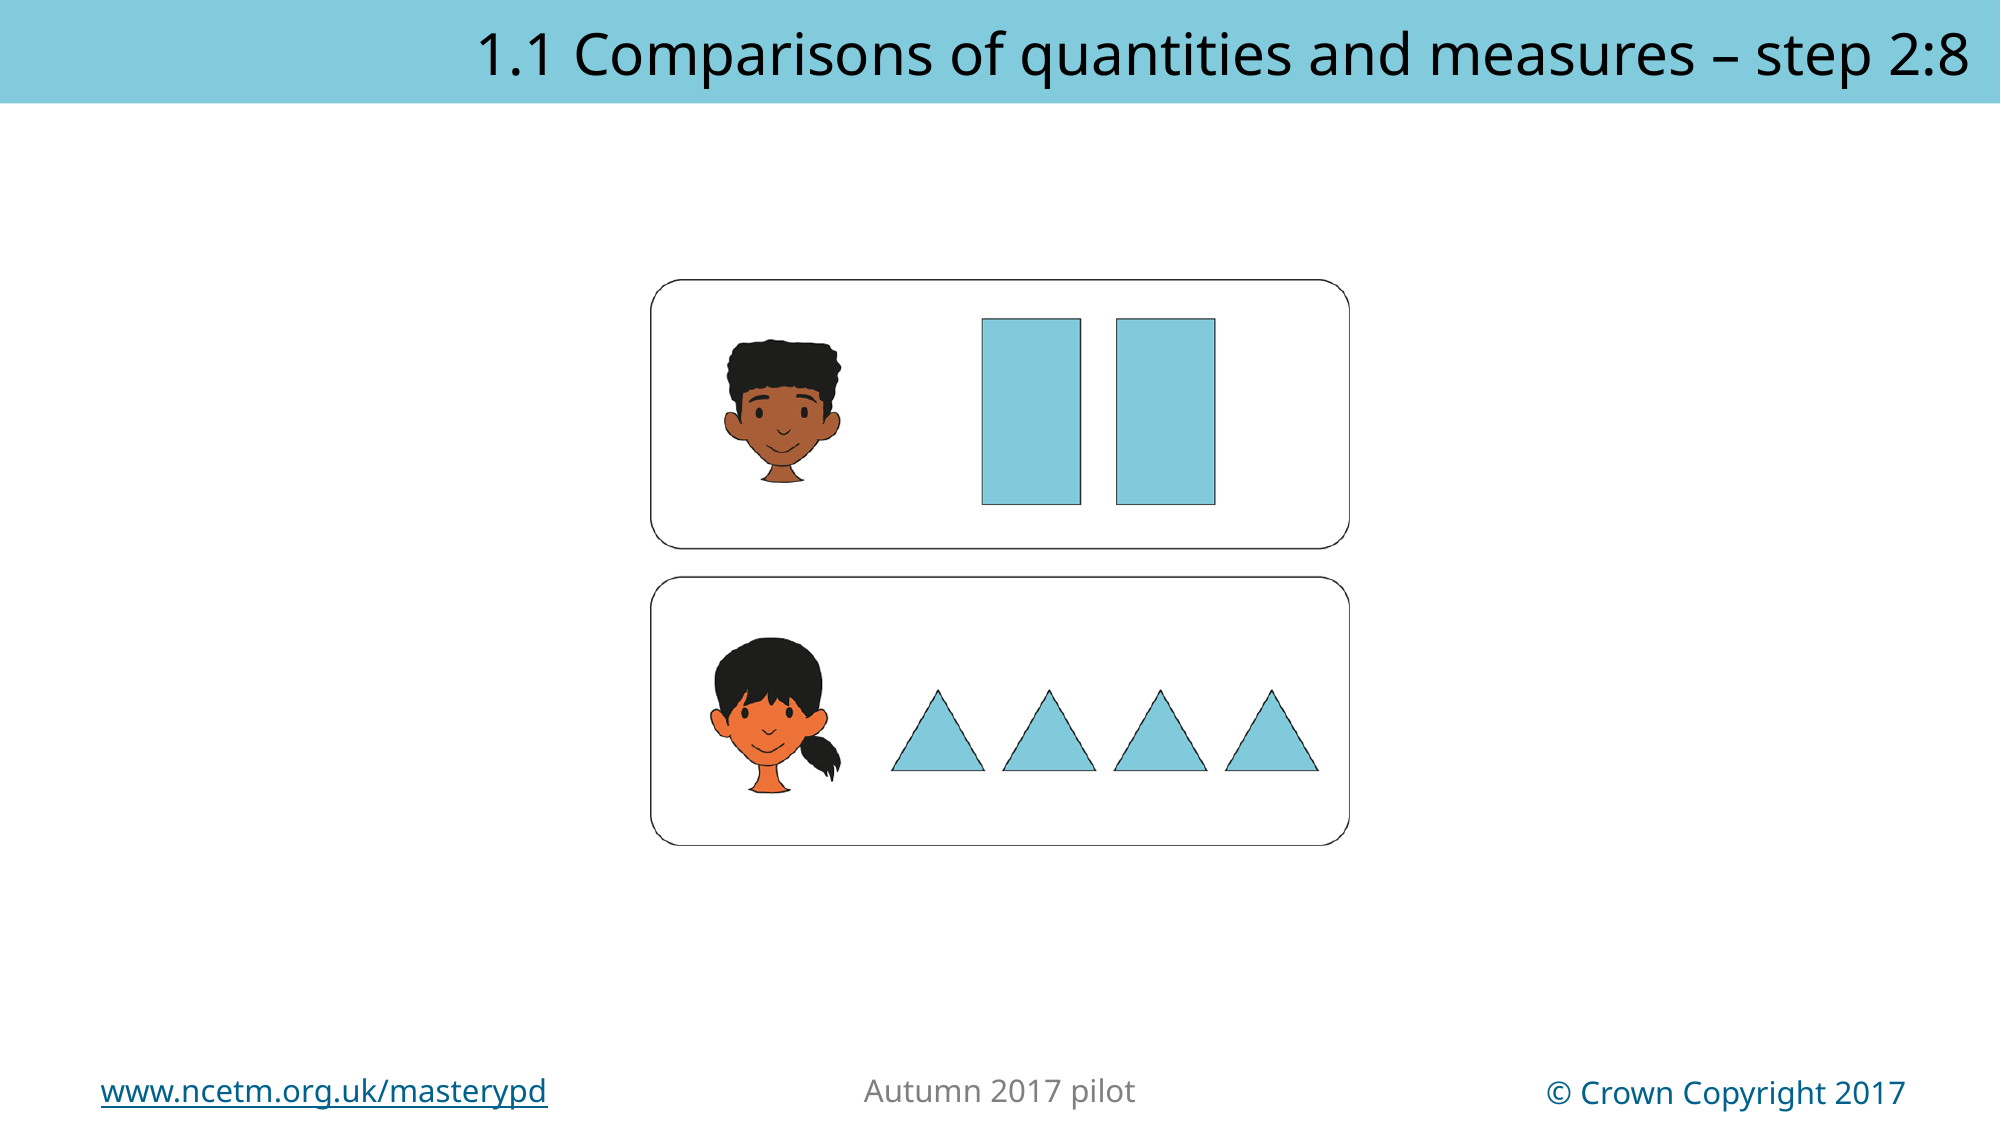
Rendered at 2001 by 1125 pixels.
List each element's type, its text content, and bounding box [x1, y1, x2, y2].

list 1.1 Comparisons of quantities and measures – step 2:8 [0, 0, 2000, 104]
picture [650, 278, 1350, 847]
